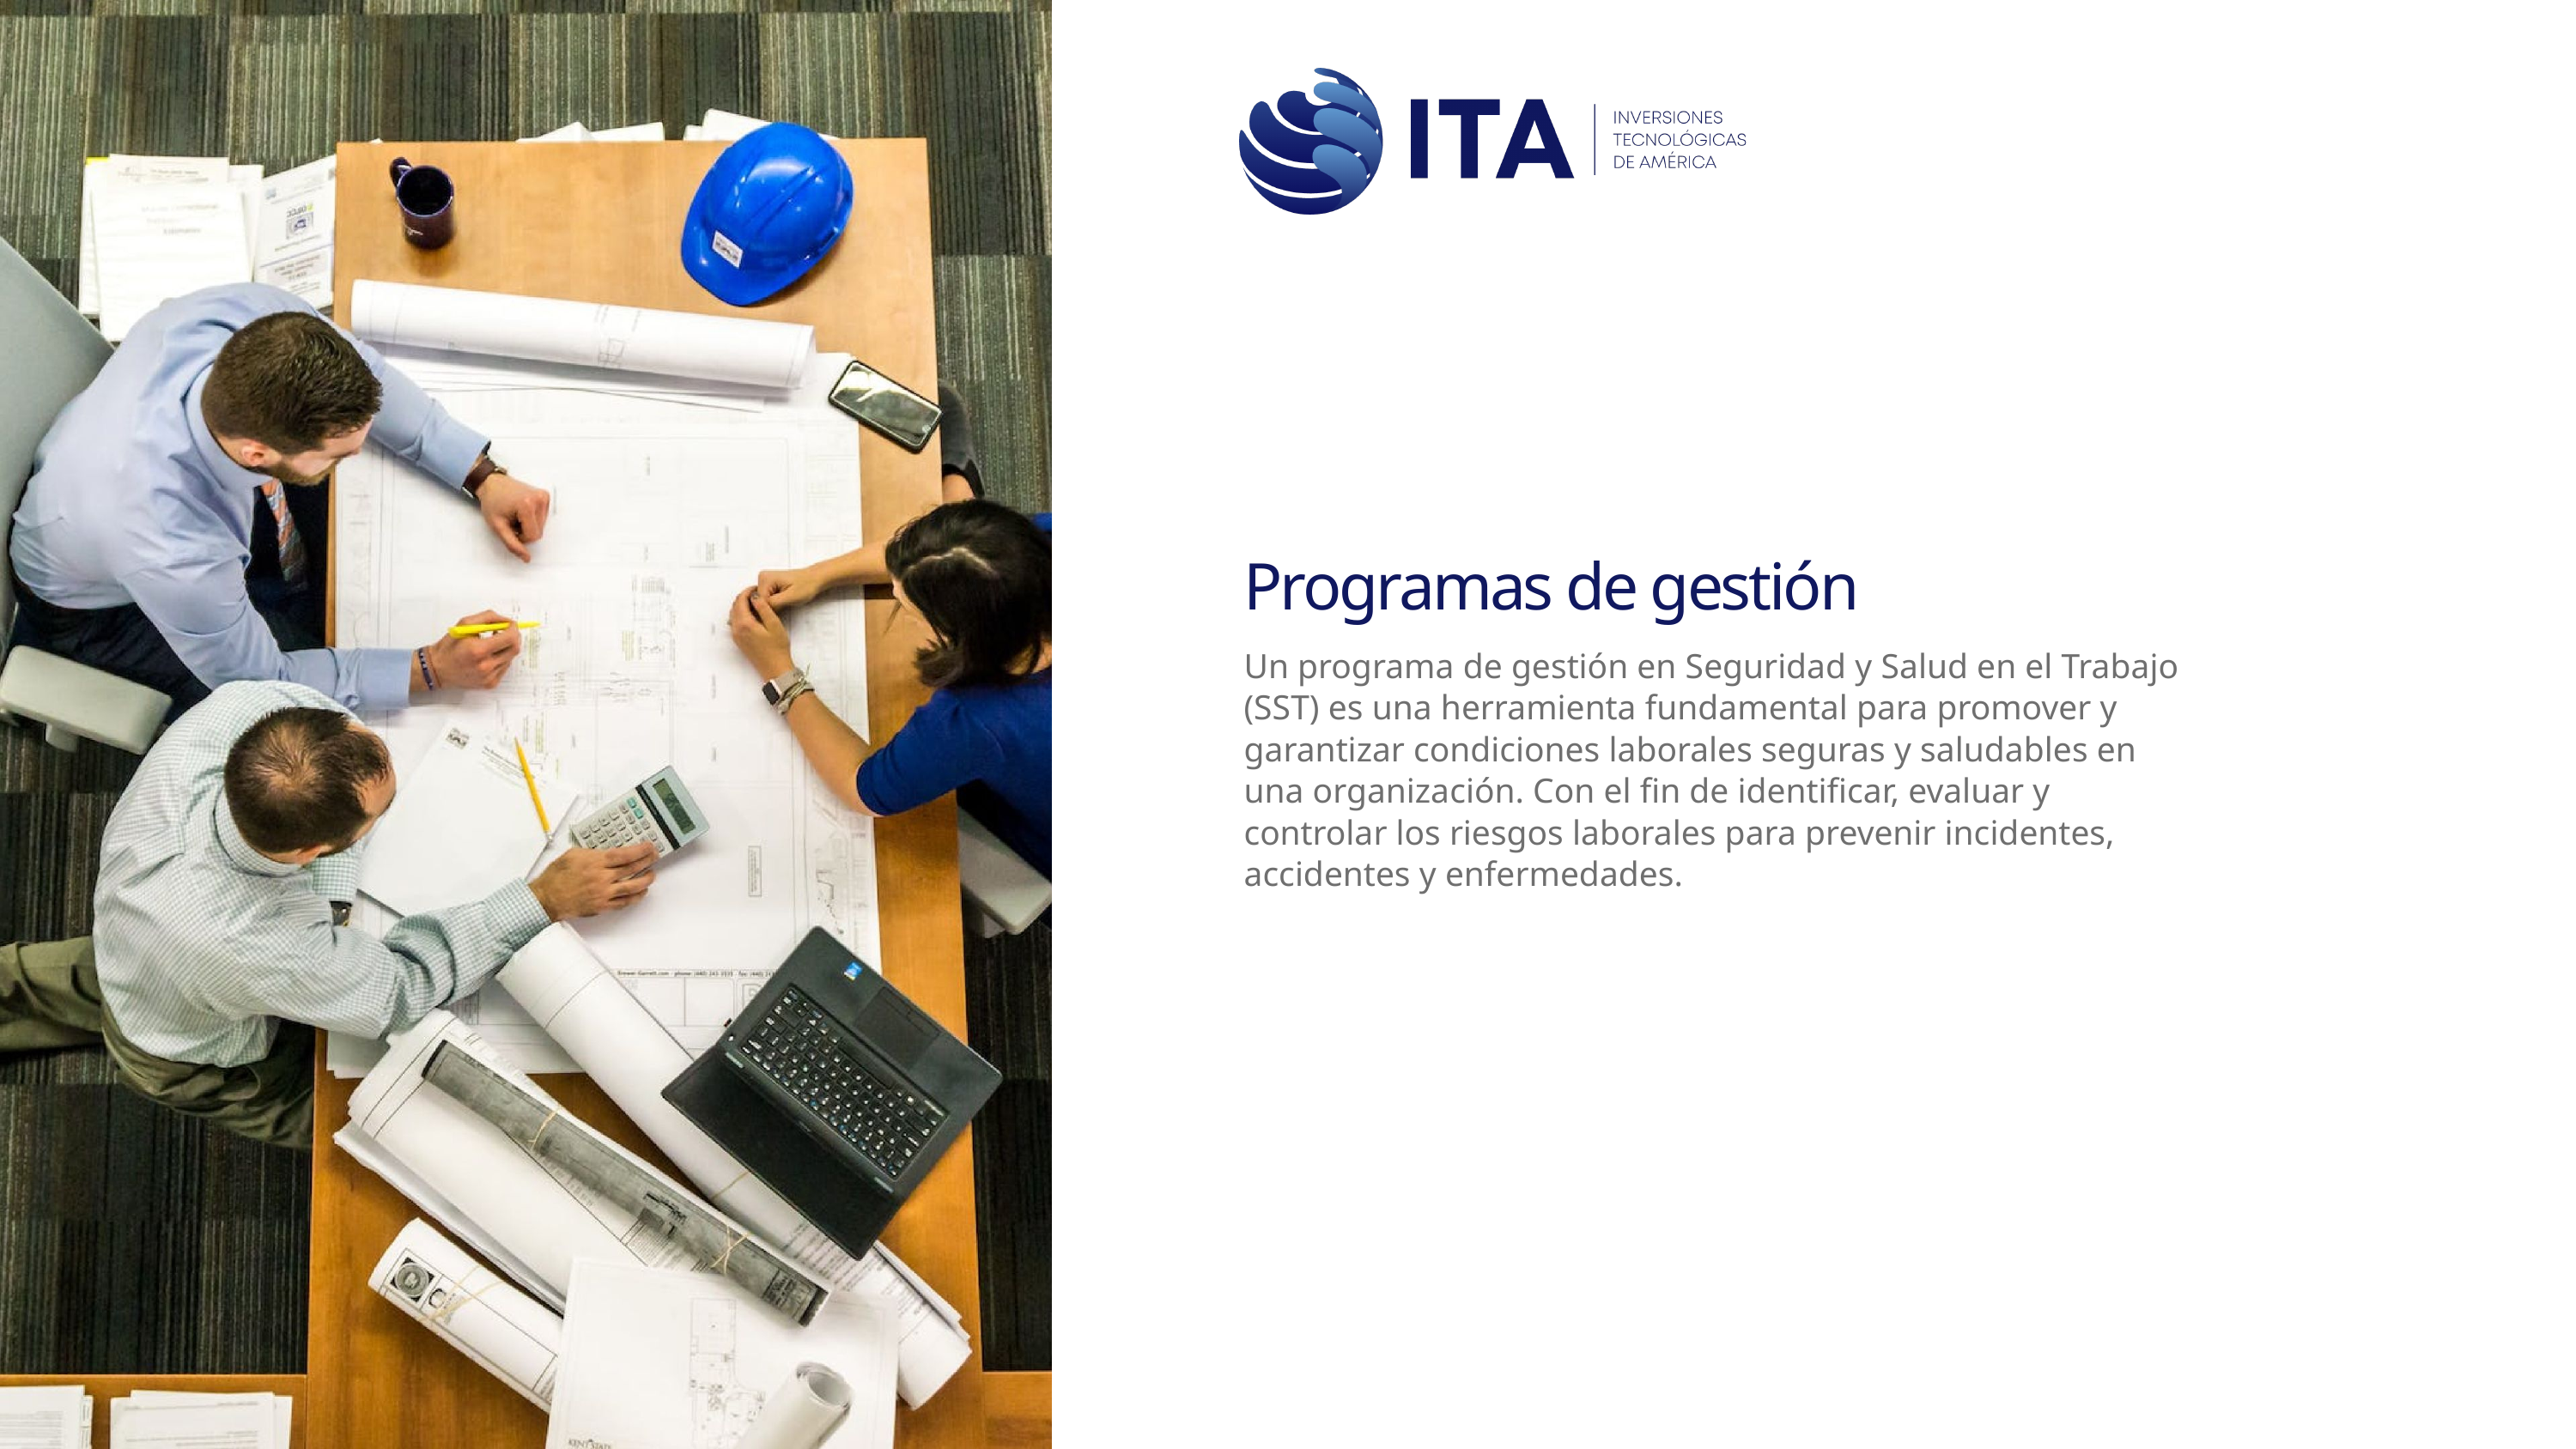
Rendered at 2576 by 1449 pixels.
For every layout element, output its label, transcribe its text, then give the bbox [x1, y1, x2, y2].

picture [1239, 68, 1747, 215]
text_box Un programa de gestión en Seguridad y Salud en el Trabajo (SST) es una herramienta fundamental para promover y garantizar condiciones laborales seguras y saludables en una organización. Con el fin de identificar, evaluar y controlar los riesgos laborales para prevenir incidentes, accidentes y enfermedades. [1243, 644, 2190, 894]
picture [0, 0, 1052, 1449]
text_box Programas de gestión [1243, 555, 1996, 644]
